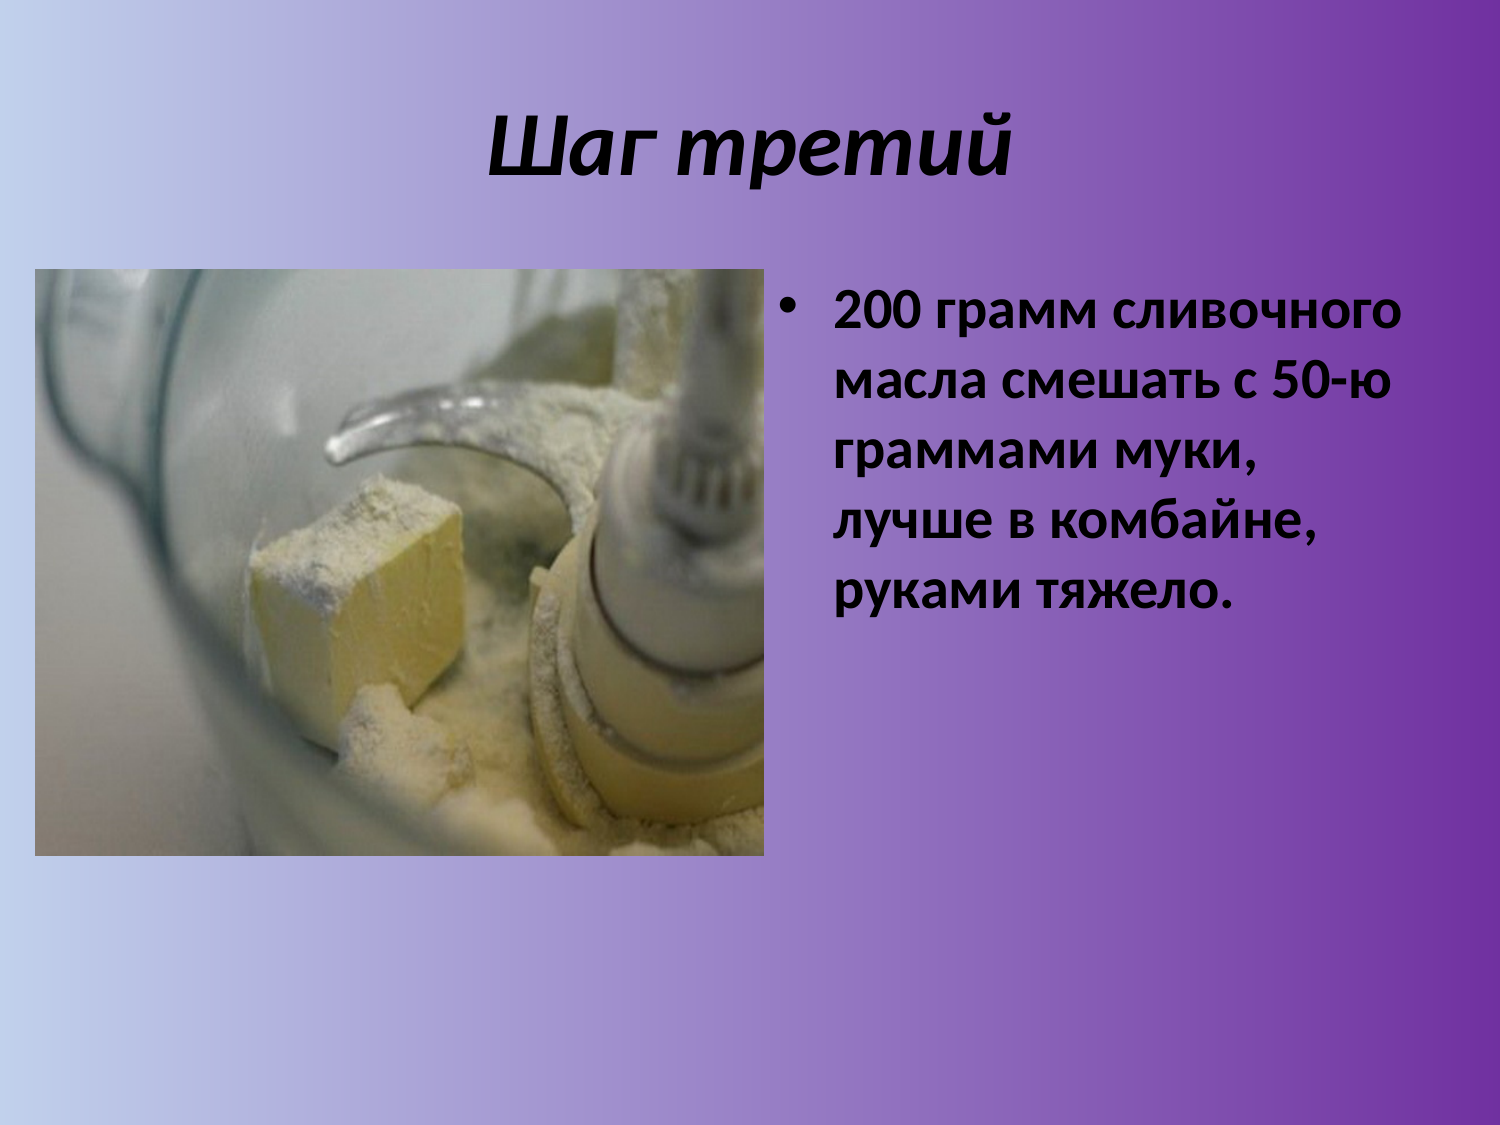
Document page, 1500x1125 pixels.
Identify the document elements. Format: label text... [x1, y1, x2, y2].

title Шаг третий [75, 45, 1425, 233]
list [34, 269, 765, 856]
list 200 грамм сливочного масла смешать с 50-ю граммами муки, лучше в комбайне, руками тяжело. [762, 262, 1425, 1005]
